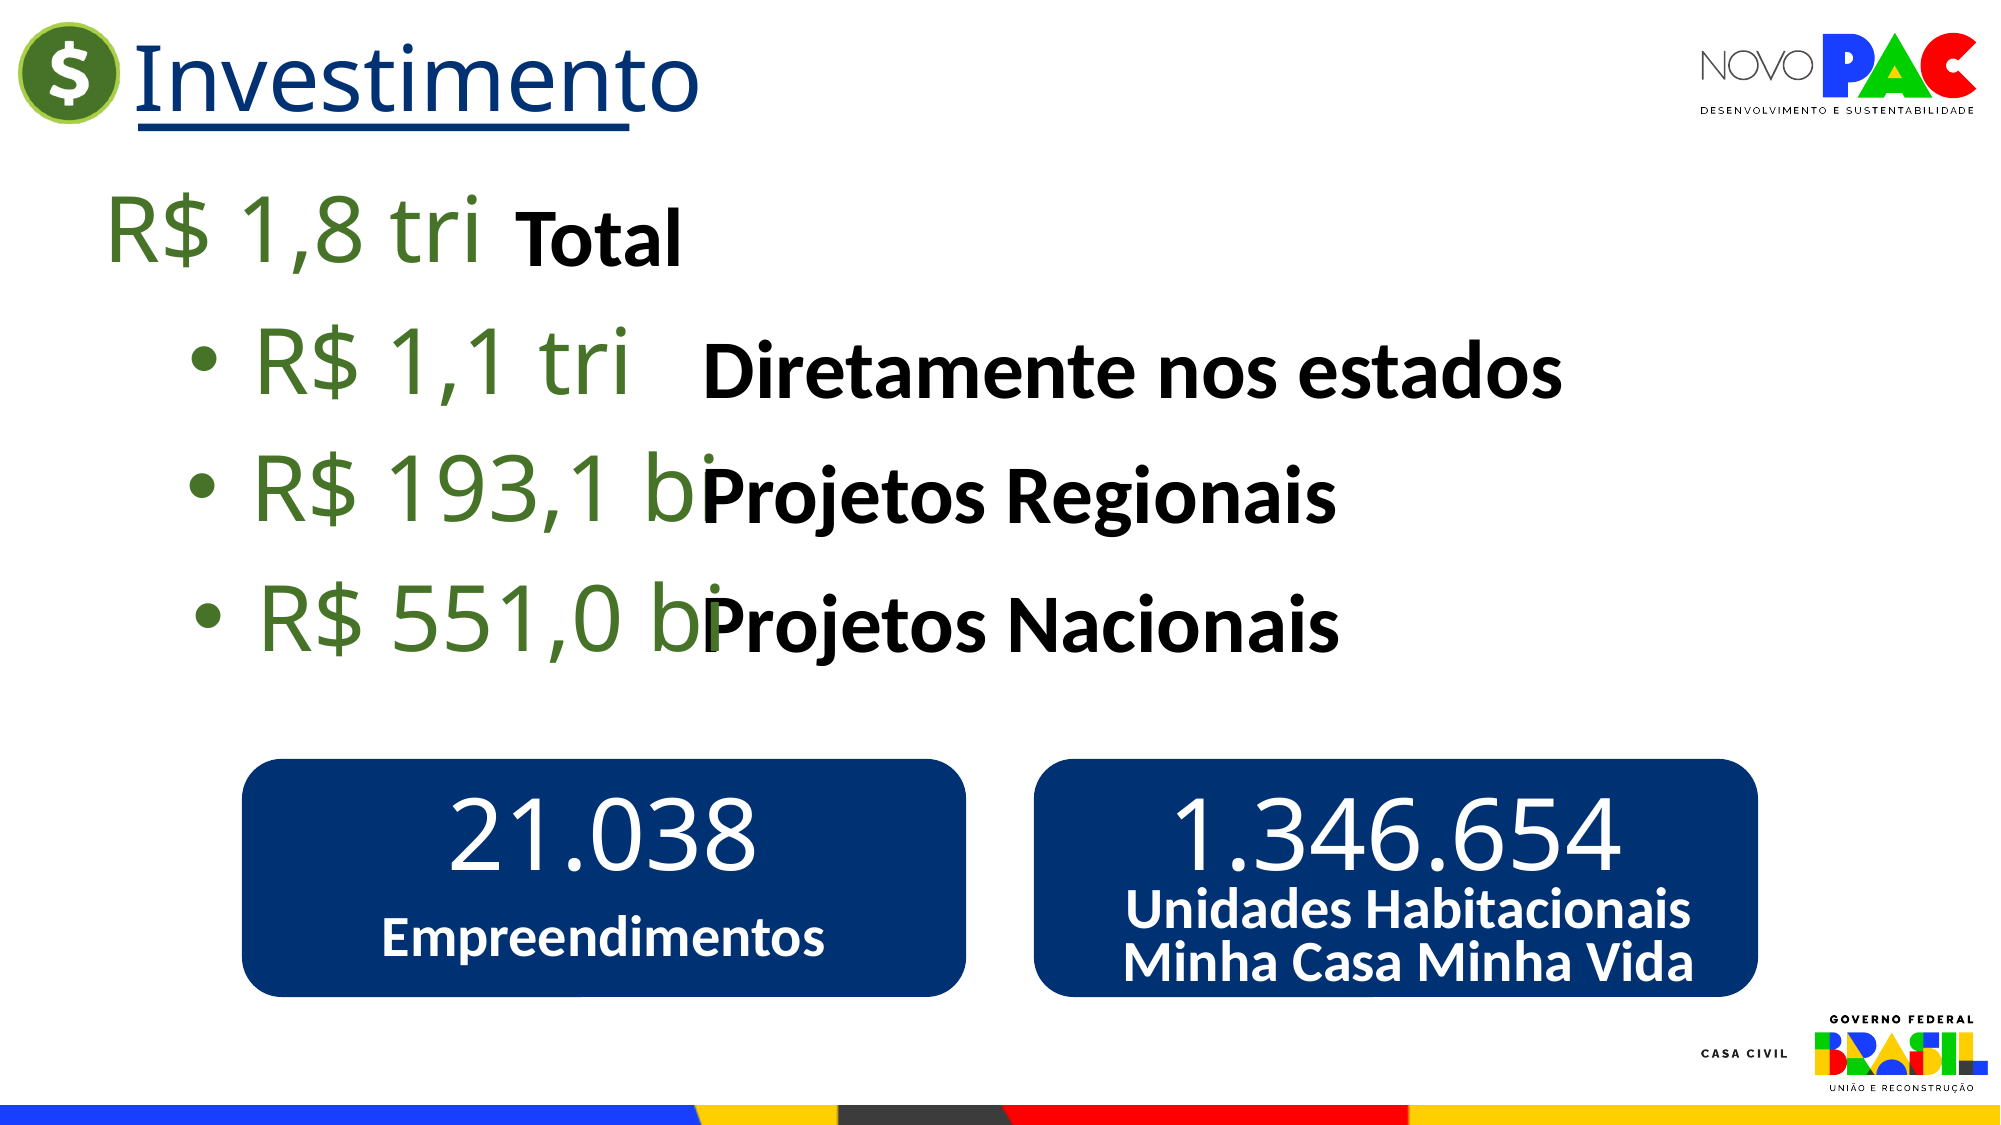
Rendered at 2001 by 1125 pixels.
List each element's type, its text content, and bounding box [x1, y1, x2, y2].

picture [1753, 107, 1760, 114]
picture [1889, 107, 1895, 114]
text_box Projetos Regionais [686, 433, 1353, 548]
picture [1864, 107, 1870, 114]
picture [1718, 107, 1724, 114]
text_box R$ 551,0 bi [147, 551, 743, 677]
picture [1701, 1015, 1988, 1093]
picture [1915, 107, 1921, 114]
picture [1701, 107, 1708, 114]
picture [1769, 107, 1776, 114]
text_box Investimento [119, 12, 777, 138]
picture [1959, 107, 1965, 114]
picture [1802, 107, 1808, 114]
picture [1942, 107, 1948, 114]
picture [1783, 107, 1791, 114]
picture [17, 22, 120, 125]
picture [1905, 107, 1912, 114]
text_box Projetos Nacionais [743, 562, 1357, 677]
text_box R$ 1,1 tri [143, 295, 649, 421]
picture [1855, 107, 1861, 114]
picture [1950, 107, 1957, 114]
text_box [241, 758, 1759, 998]
picture [1735, 107, 1741, 114]
text_box Total [501, 175, 699, 291]
text_box [137, 122, 631, 133]
text_box R$ 193,1 bi [141, 422, 737, 547]
picture [1846, 107, 1852, 114]
picture [0, 1105, 2000, 1125]
text_box R$ 1,8 tri [88, 162, 500, 288]
text_box Diretamente nos estados [687, 308, 1580, 423]
picture [1744, 107, 1751, 114]
picture [1819, 107, 1826, 114]
